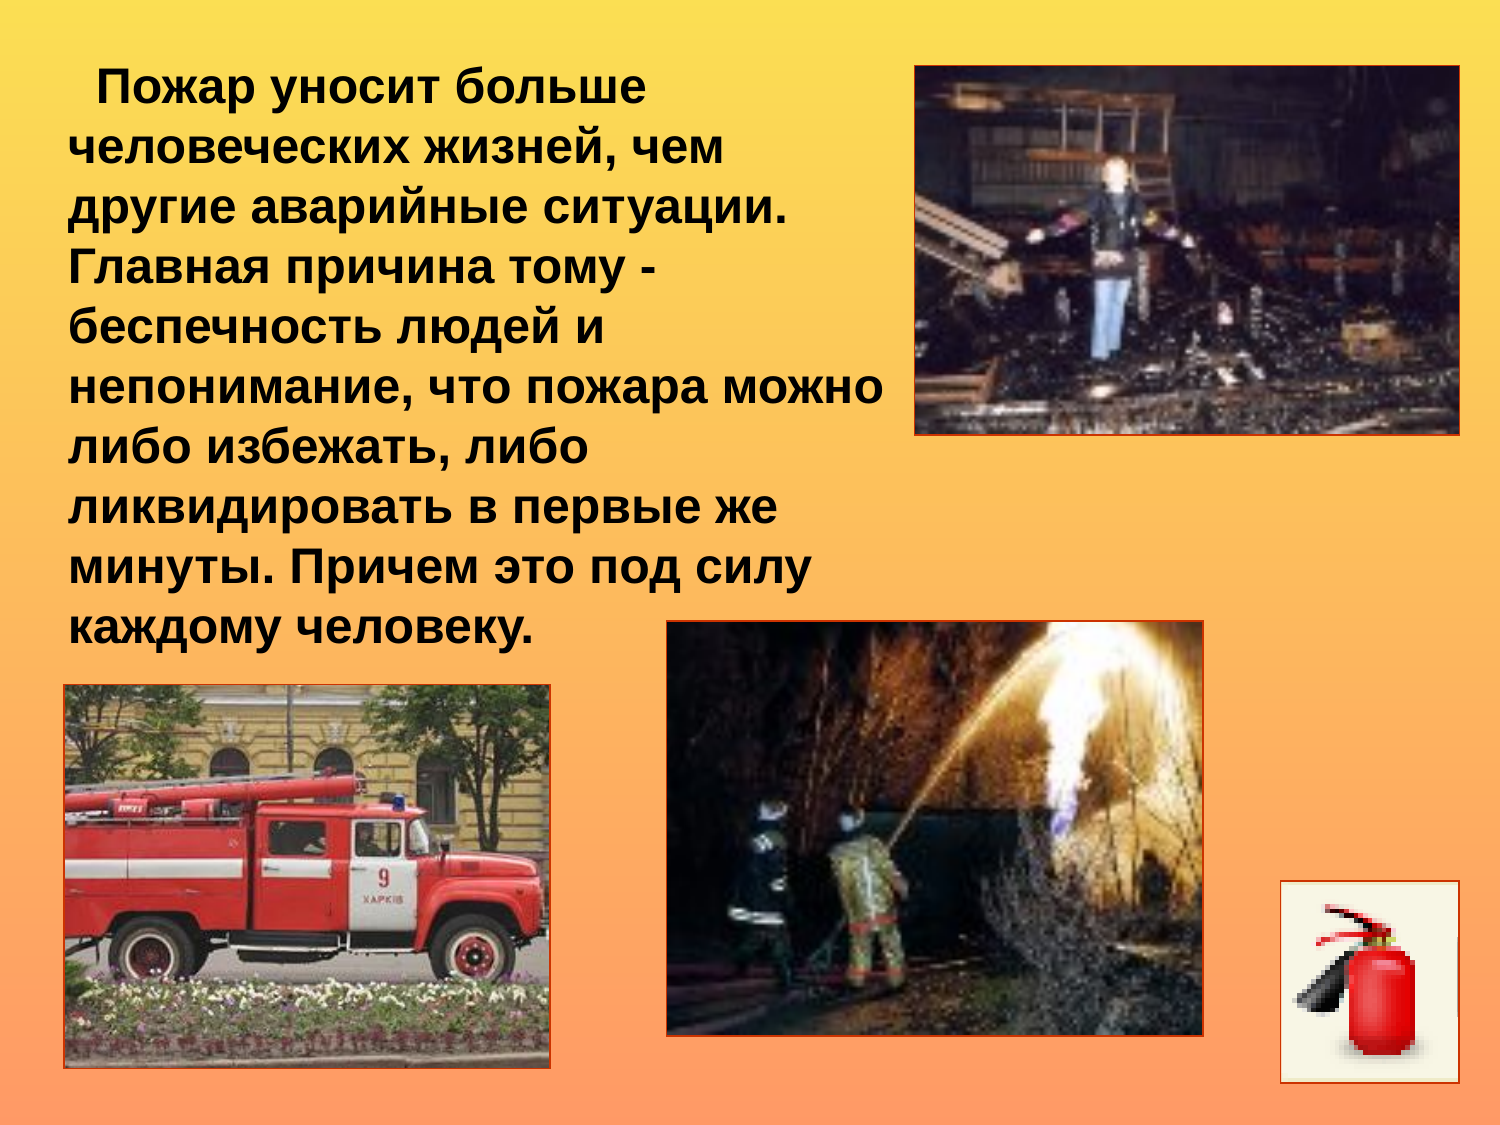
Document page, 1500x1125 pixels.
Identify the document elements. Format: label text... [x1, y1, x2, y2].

picture [64, 684, 550, 1069]
picture [666, 621, 1203, 1036]
picture [915, 66, 1460, 435]
text_box Пожар уносит больше человеческих жизней, чем другие аварийные ситуации. Главная причина тому - беспечность людей и непонимание, что пожара можно либо избежать, либо ликвидировать в первые же минуты. Причем это под силу каждому человеку. [53, 45, 904, 661]
picture [1281, 881, 1459, 1083]
